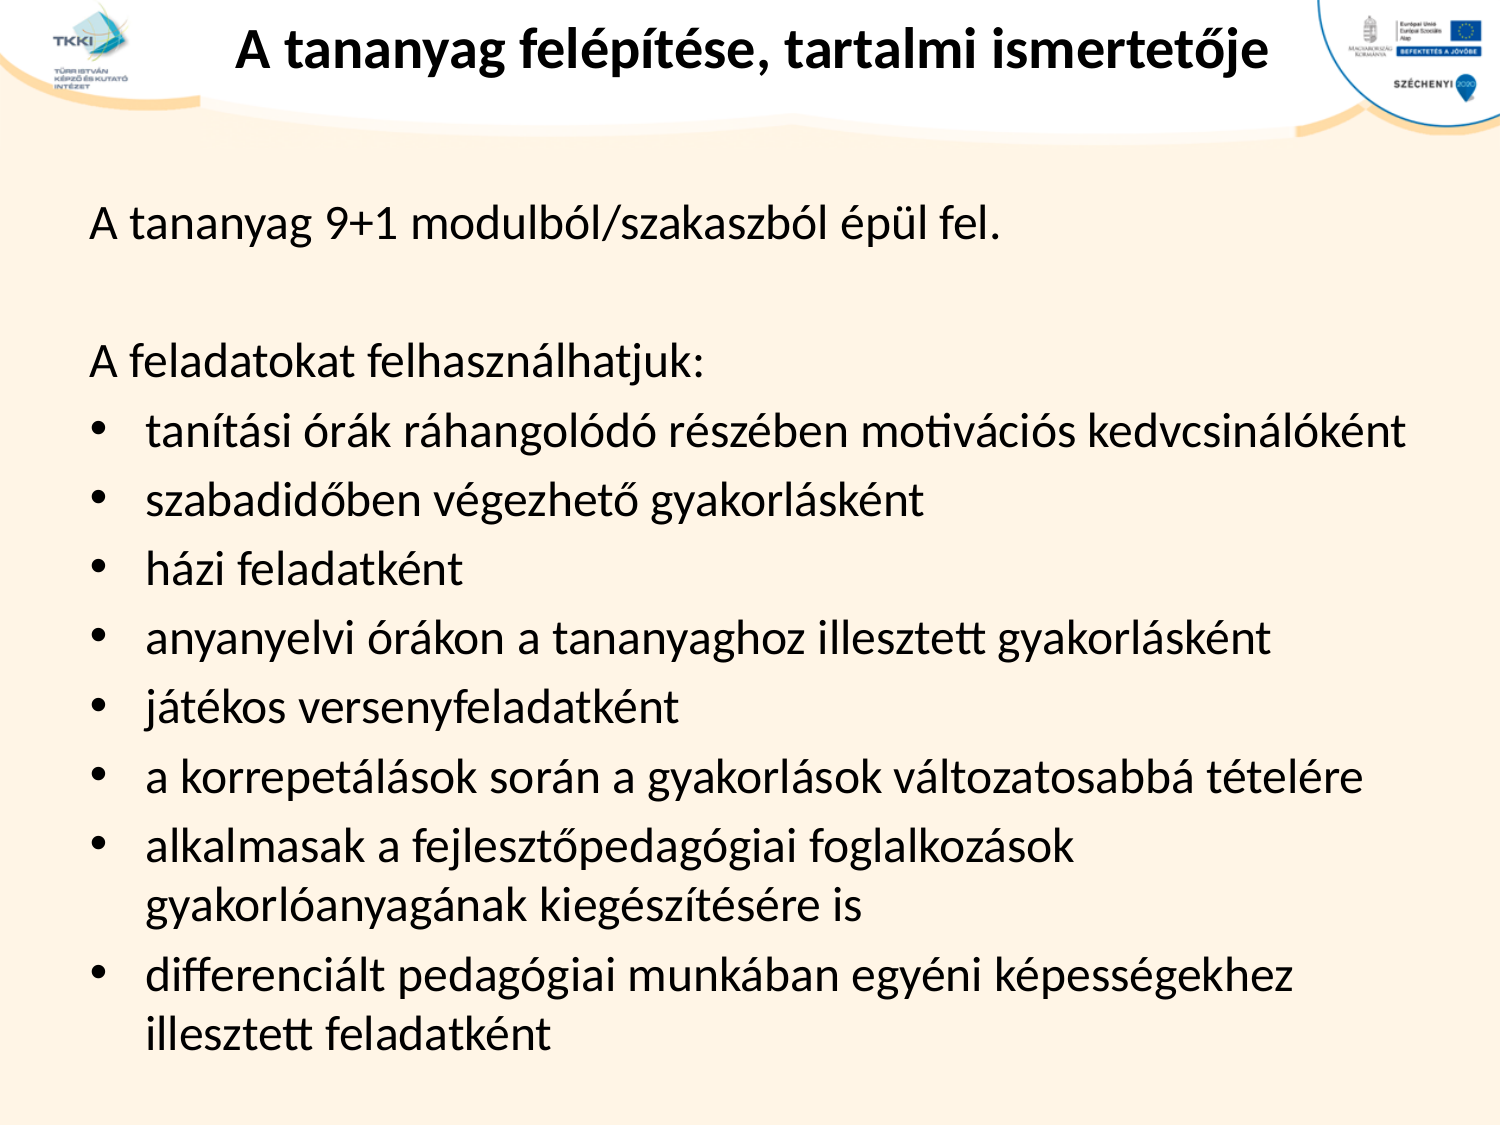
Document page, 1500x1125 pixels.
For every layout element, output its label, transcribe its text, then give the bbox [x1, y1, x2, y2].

title A tananyag felépítése, tartalmi ismertetője [195, 3, 1311, 87]
picture [0, 0, 1500, 1125]
list A tananyag 9+1 modulból/szakaszból épül fel. A feladatokat felhasználhatjuk: tanítási órák ráhangolódó részében motivációs kedvcsinálóként szabadidőben végezhető gyakorlásként házi feladatként anyanyelvi órákon a tananyaghoz illesztett gyakorlásként játékos versenyfeladatként a korrepetálások során a gyakorlások változatosabbá tételére alkalmasak a fejlesztőpedagógiai foglalkozások gyakorlóanyagának kiegészítésére is differenciált pedagógiai munkában egyéni képességekhez illesztett feladatként [75, 182, 1425, 1087]
